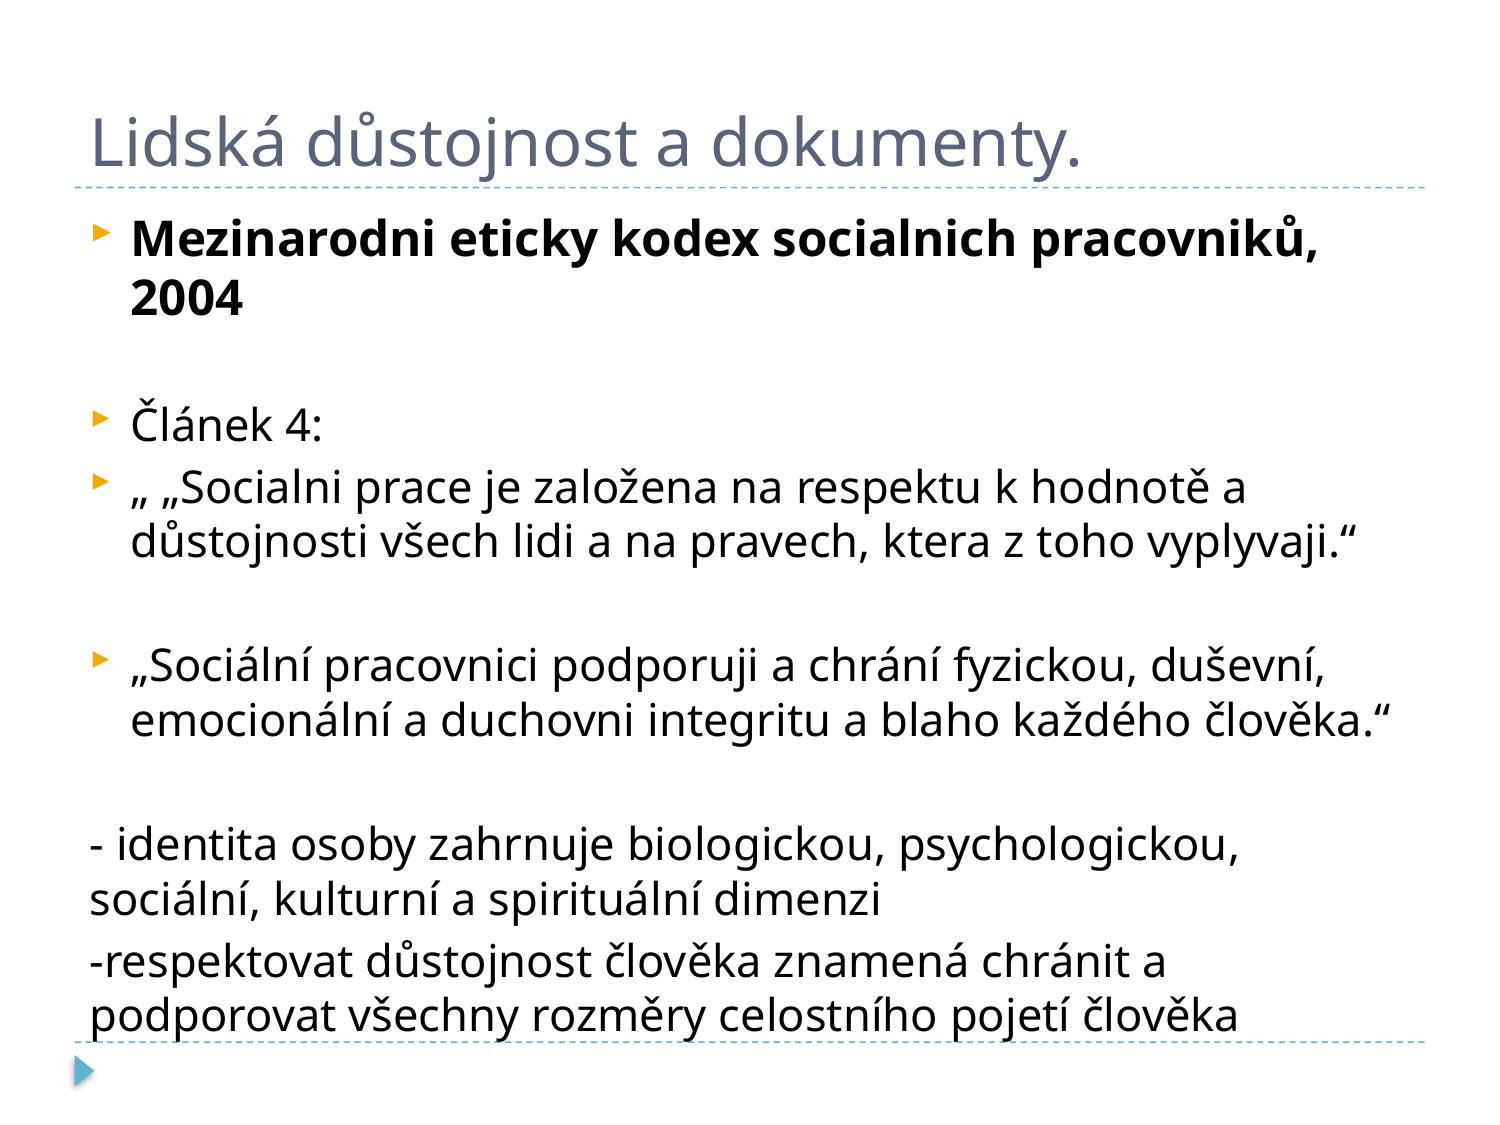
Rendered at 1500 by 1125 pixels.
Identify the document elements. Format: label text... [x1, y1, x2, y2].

title Lidská důstojnost a dokumenty. [75, 24, 1425, 188]
list Mezinarodni eticky kodex socialnich pracovniků, 2004 Článek 4: „ „Socialni prace je založena na respektu k hodnotě a důstojnosti všech lidi a na pravech, ktera z toho vyplyvaji.“ „Sociální pracovnici podporuji a chrání fyzickou, duševní, emocionální a duchovni integritu a blaho každého člověka.“ - identita osoby zahrnuje biologickou, psychologickou, sociální, kulturní a spirituální dimenzi -respektovat důstojnost člověka znamená chránit a podporovat všechny rozměry celostního pojetí člověka [75, 200, 1425, 1059]
